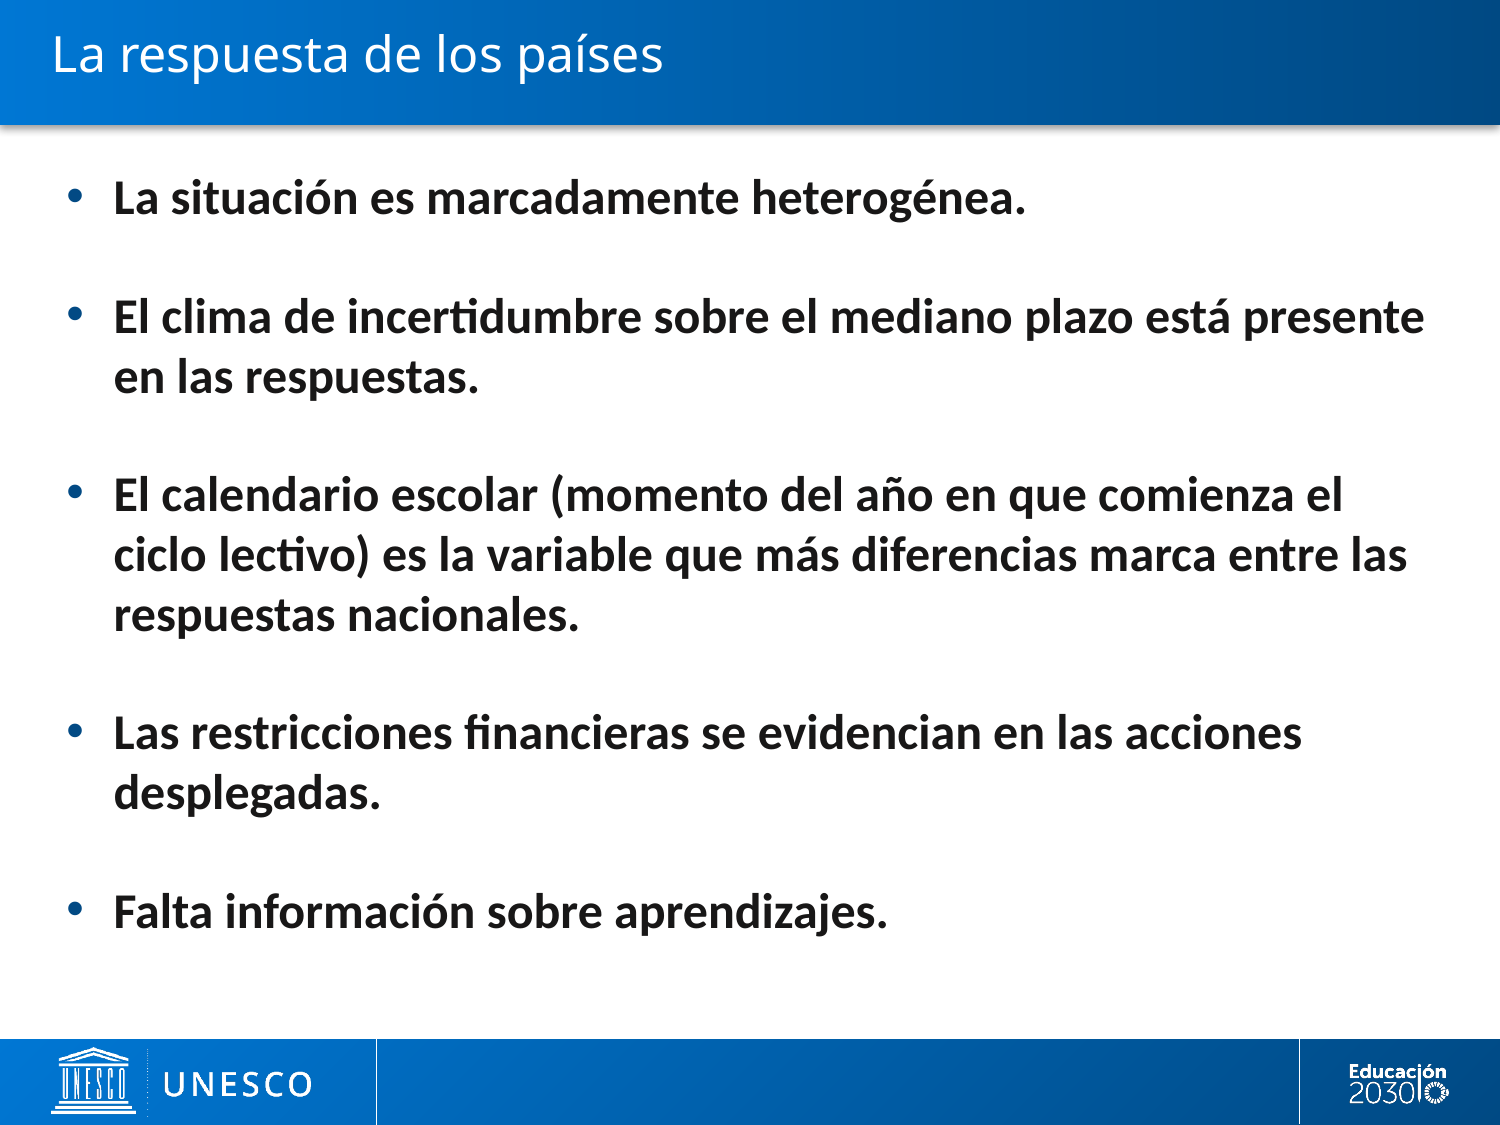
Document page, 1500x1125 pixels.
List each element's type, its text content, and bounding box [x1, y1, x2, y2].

title La respuesta de los países [51, 24, 1449, 100]
picture [1335, 1049, 1463, 1118]
list La situación es marcadamente heterogénea. El clima de incertidumbre sobre el mediano plazo está presente en las respuestas. El calendario escolar (momento del año en que comienza el ciclo lectivo) es la variable que más diferencias marca entre las respuestas nacionales. Las restricciones financieras se evidencian en las acciones desplegadas. Falta información sobre aprendizajes. [51, 157, 1449, 1001]
picture [51, 1047, 311, 1117]
